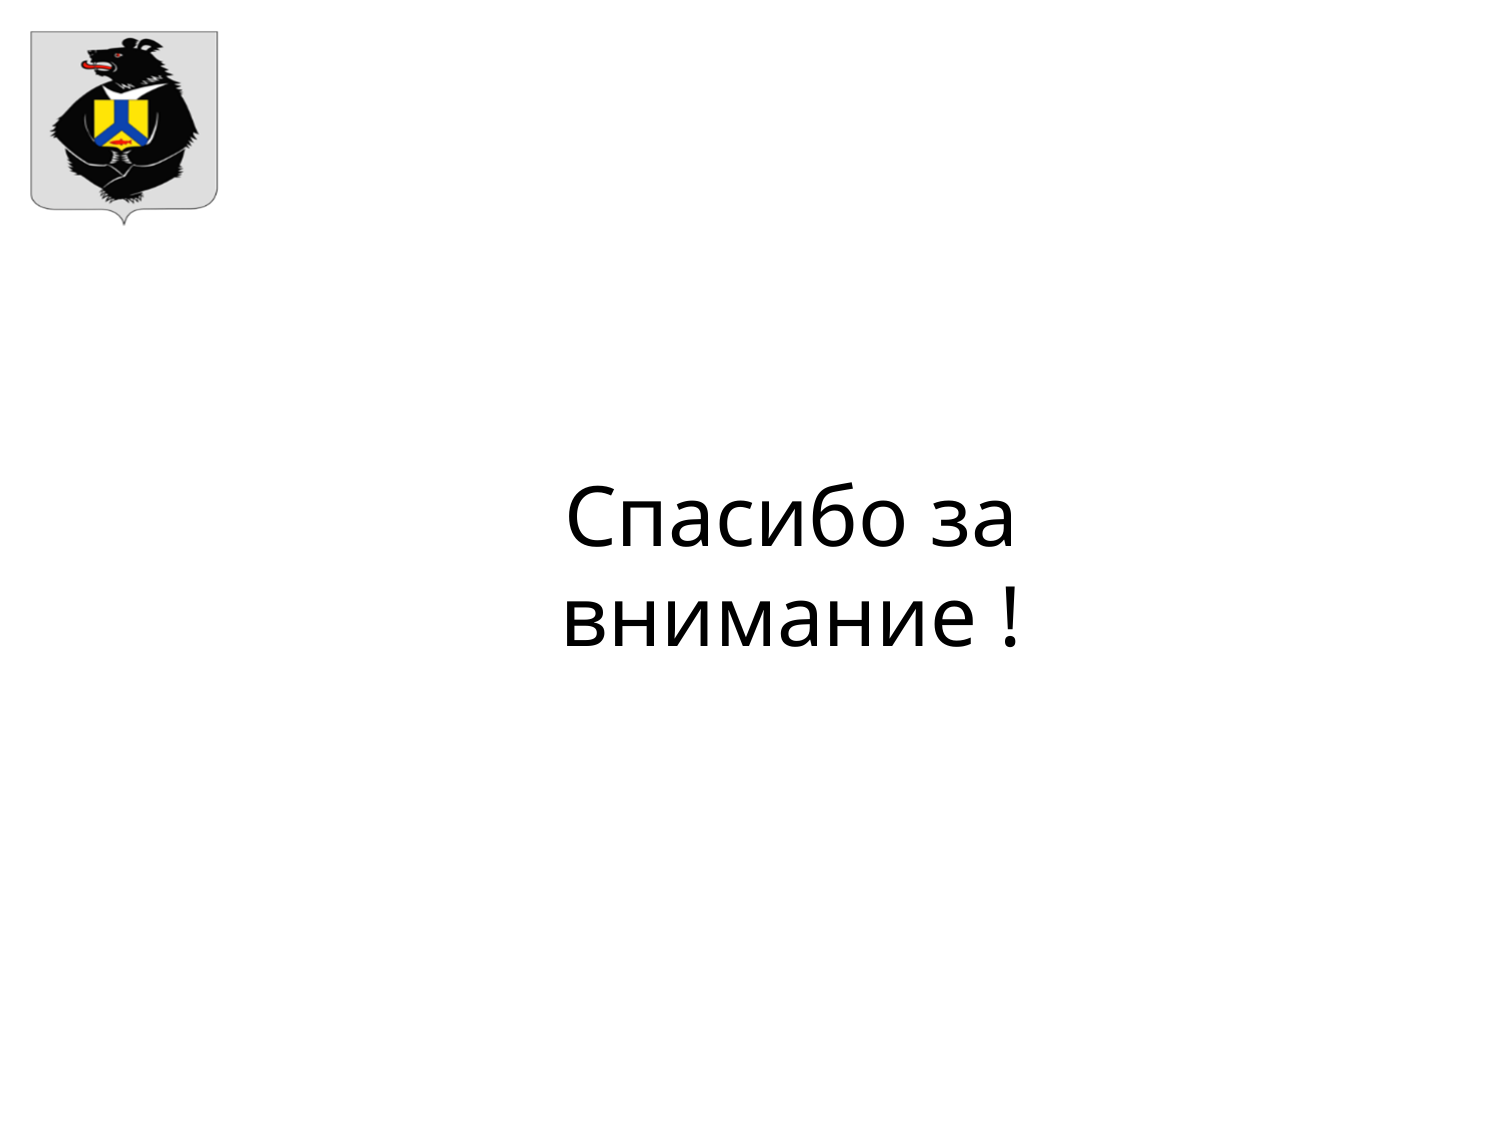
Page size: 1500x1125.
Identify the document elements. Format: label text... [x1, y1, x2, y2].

text_box Спасибо за внимание ! [419, 456, 1164, 671]
picture [29, 30, 219, 228]
